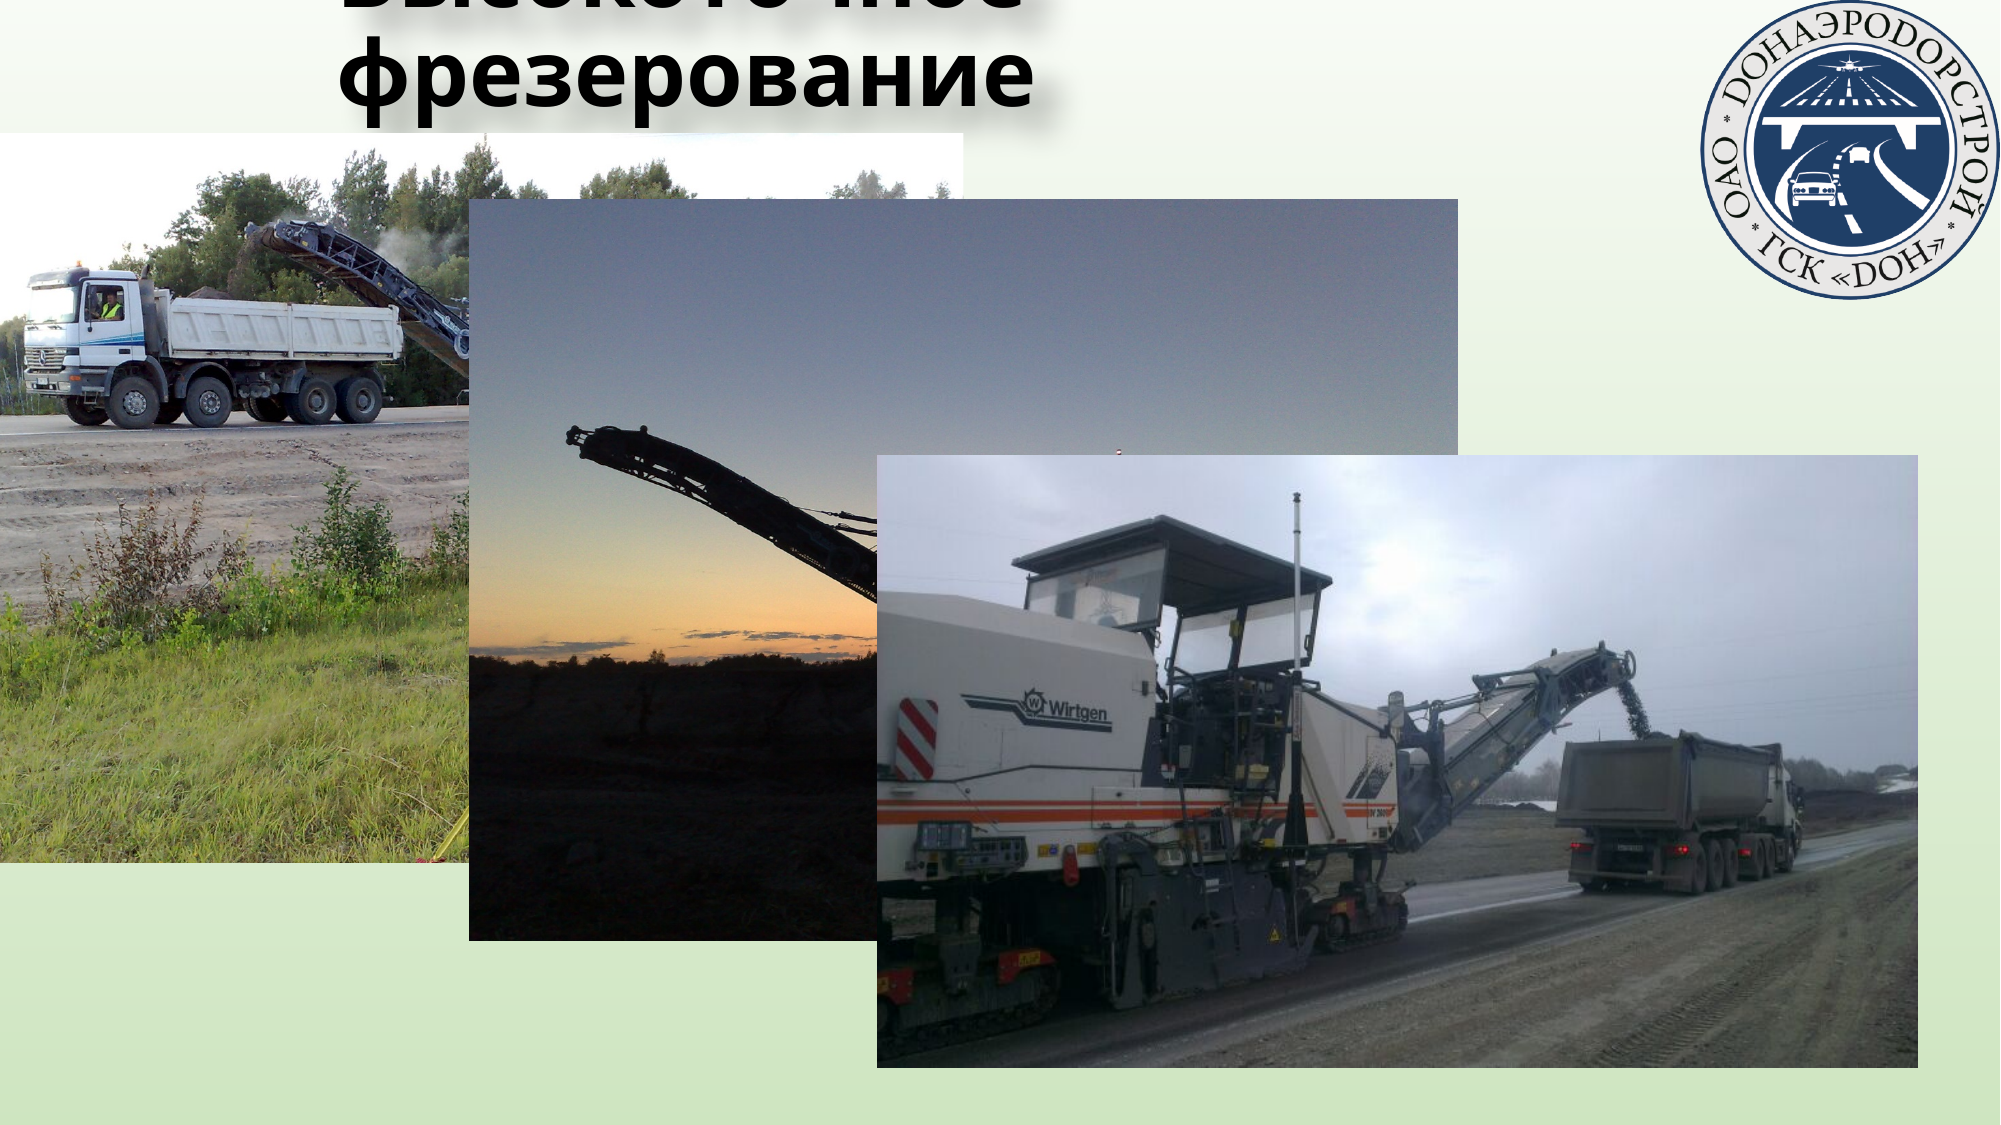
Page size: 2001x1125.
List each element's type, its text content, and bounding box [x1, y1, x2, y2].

picture [1699, 0, 2000, 301]
title Высокоточное фрезерование [321, 28, 1693, 134]
picture [0, 132, 1919, 1069]
